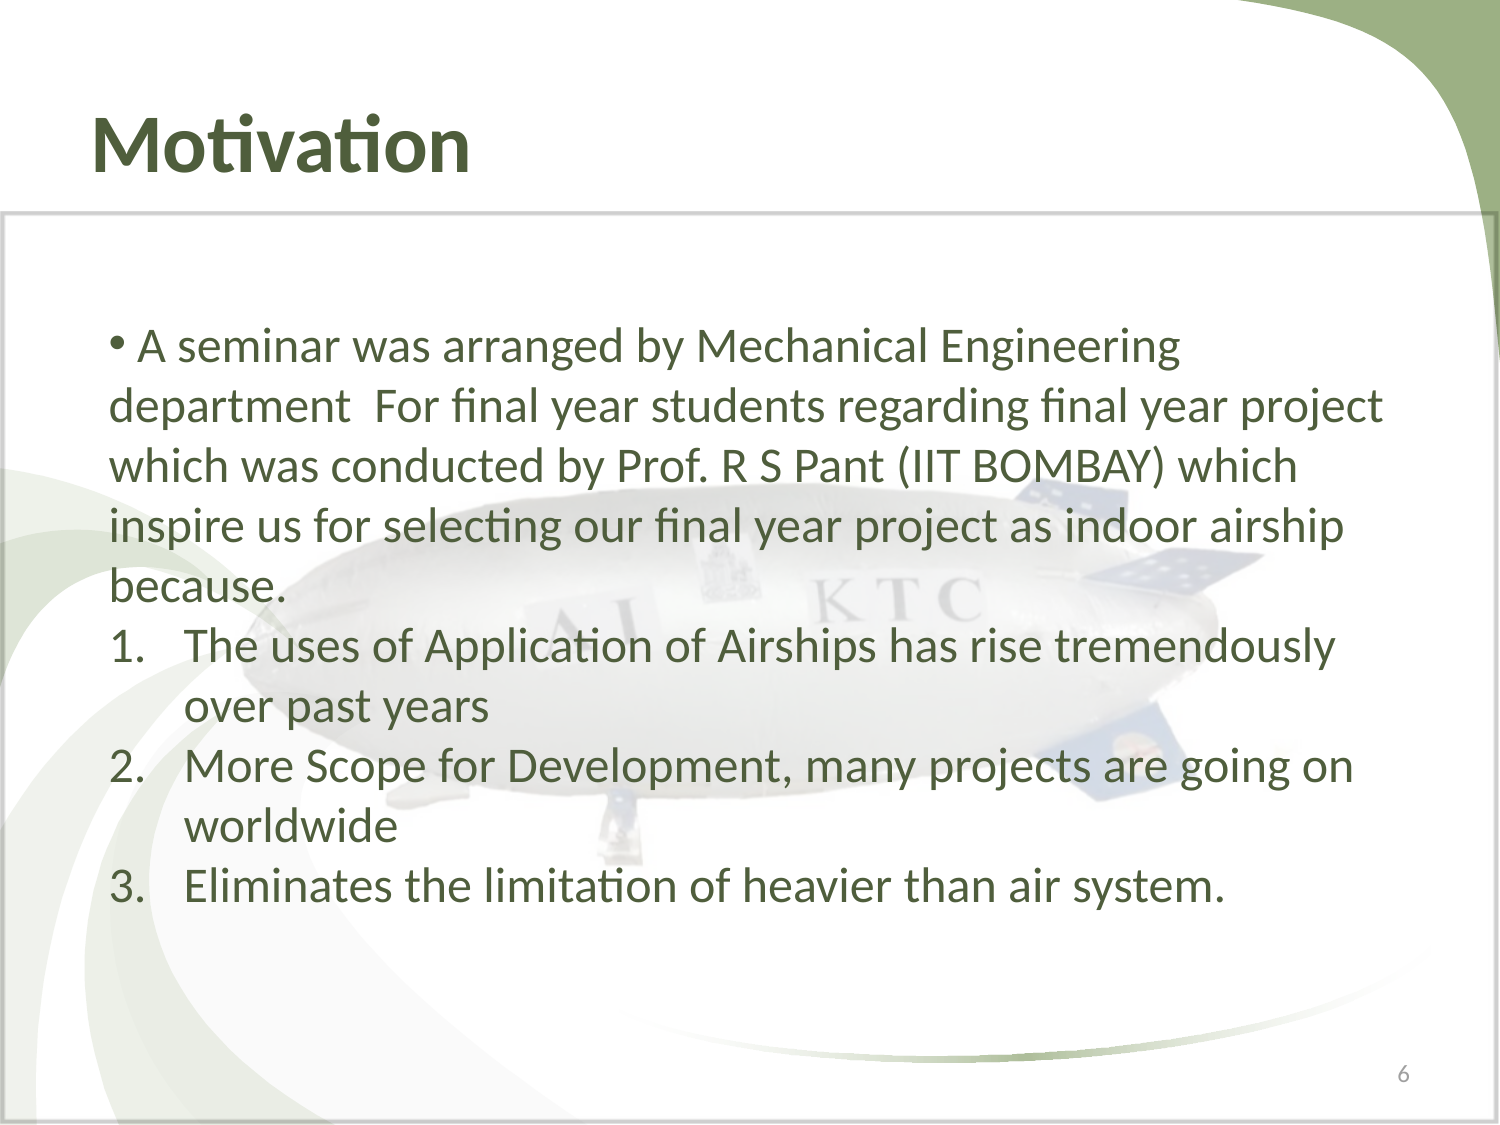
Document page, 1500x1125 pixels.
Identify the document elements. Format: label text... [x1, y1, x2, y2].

text_box A seminar was arranged by Mechanical Engineering department For final year students regarding final year project which was conducted by Prof. R S Pant (IIT BOMBAY) which inspire us for selecting our final year project as indoor airship because. The uses of Application of Airships has rise tremendously over past years More Scope for Development, many projects are going on worldwide Eliminates the limitation of heavier than air system. [93, 304, 1407, 1040]
title Motivation [75, 45, 1425, 209]
slide_number 6 [1074, 1042, 1425, 1103]
text_box [0, 209, 1500, 1125]
